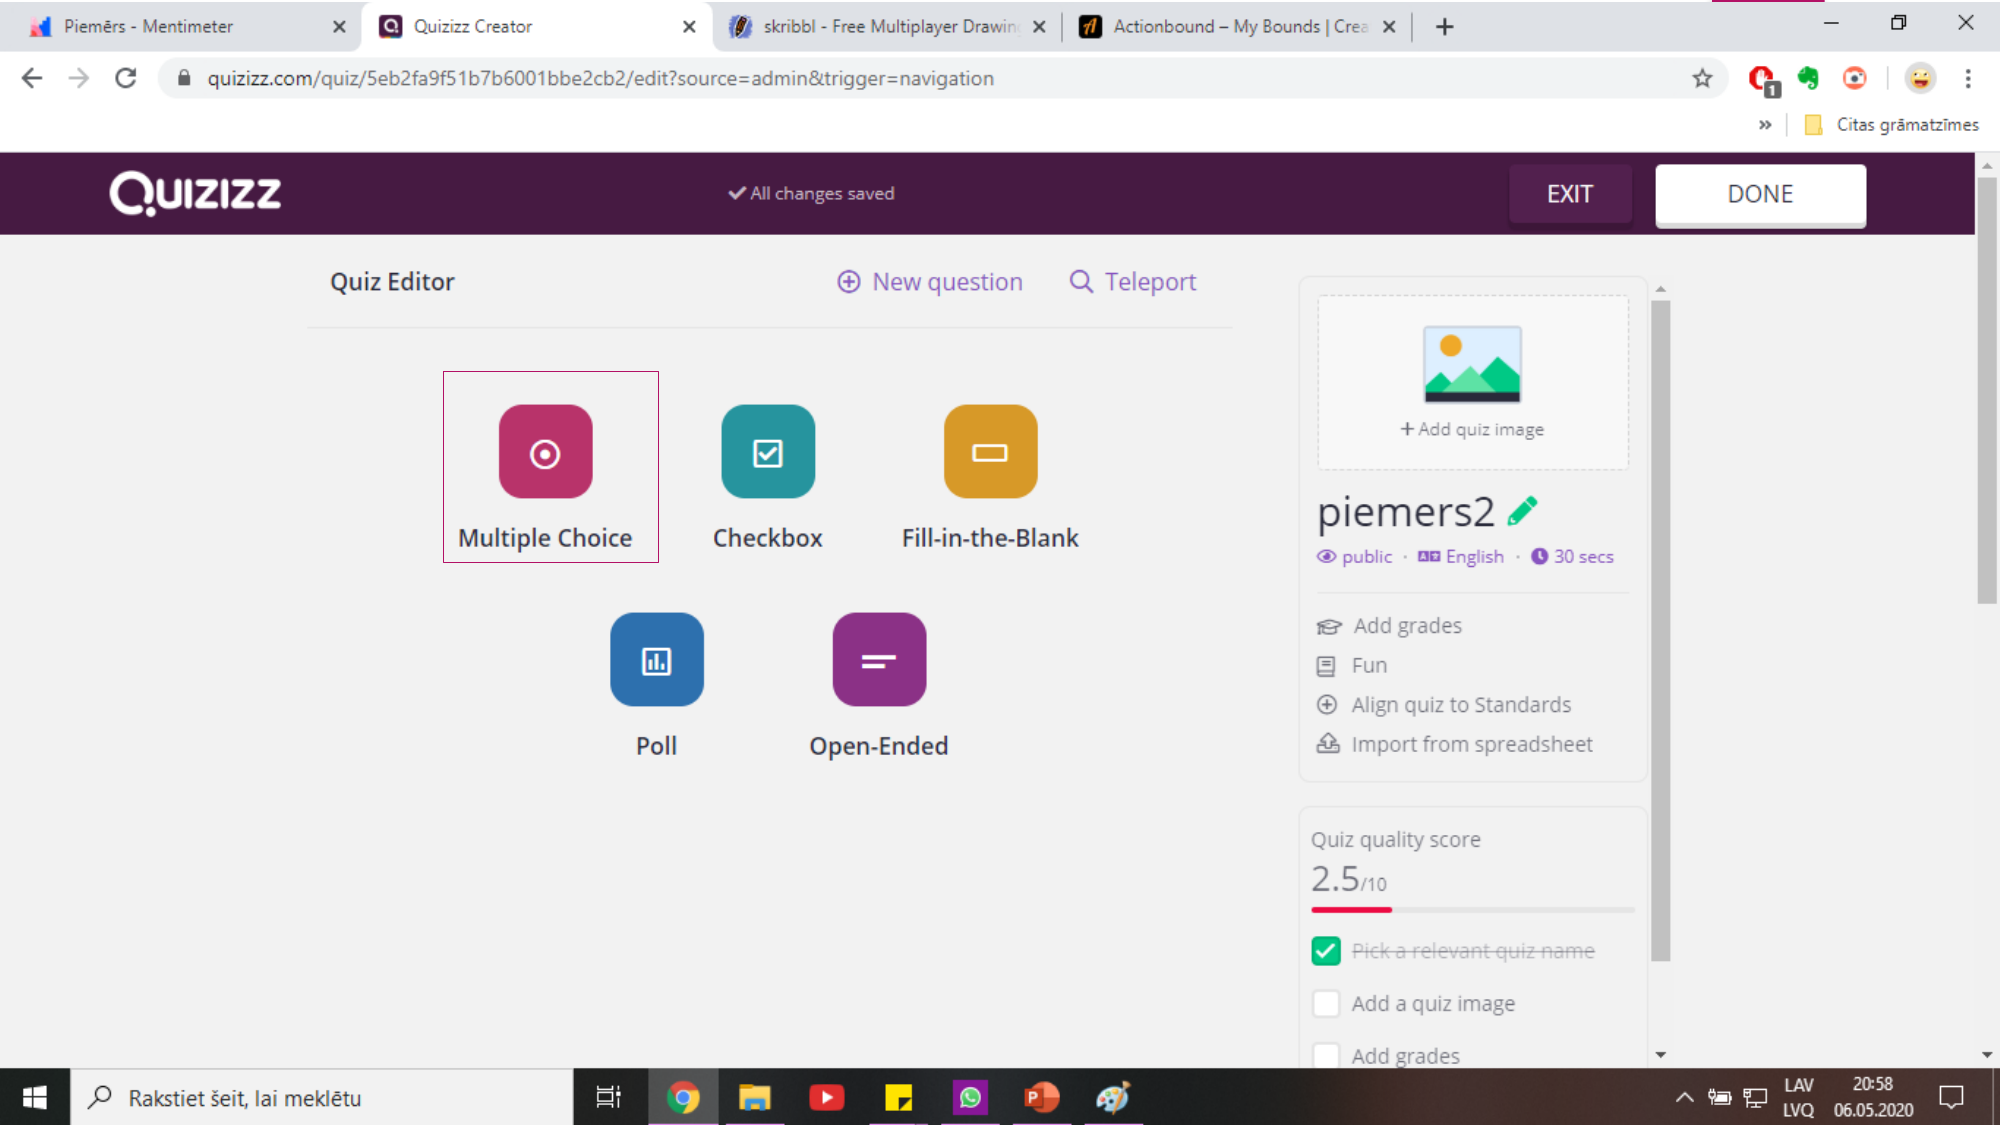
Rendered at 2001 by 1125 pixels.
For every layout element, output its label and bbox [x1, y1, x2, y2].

list [0, 1, 2000, 1125]
